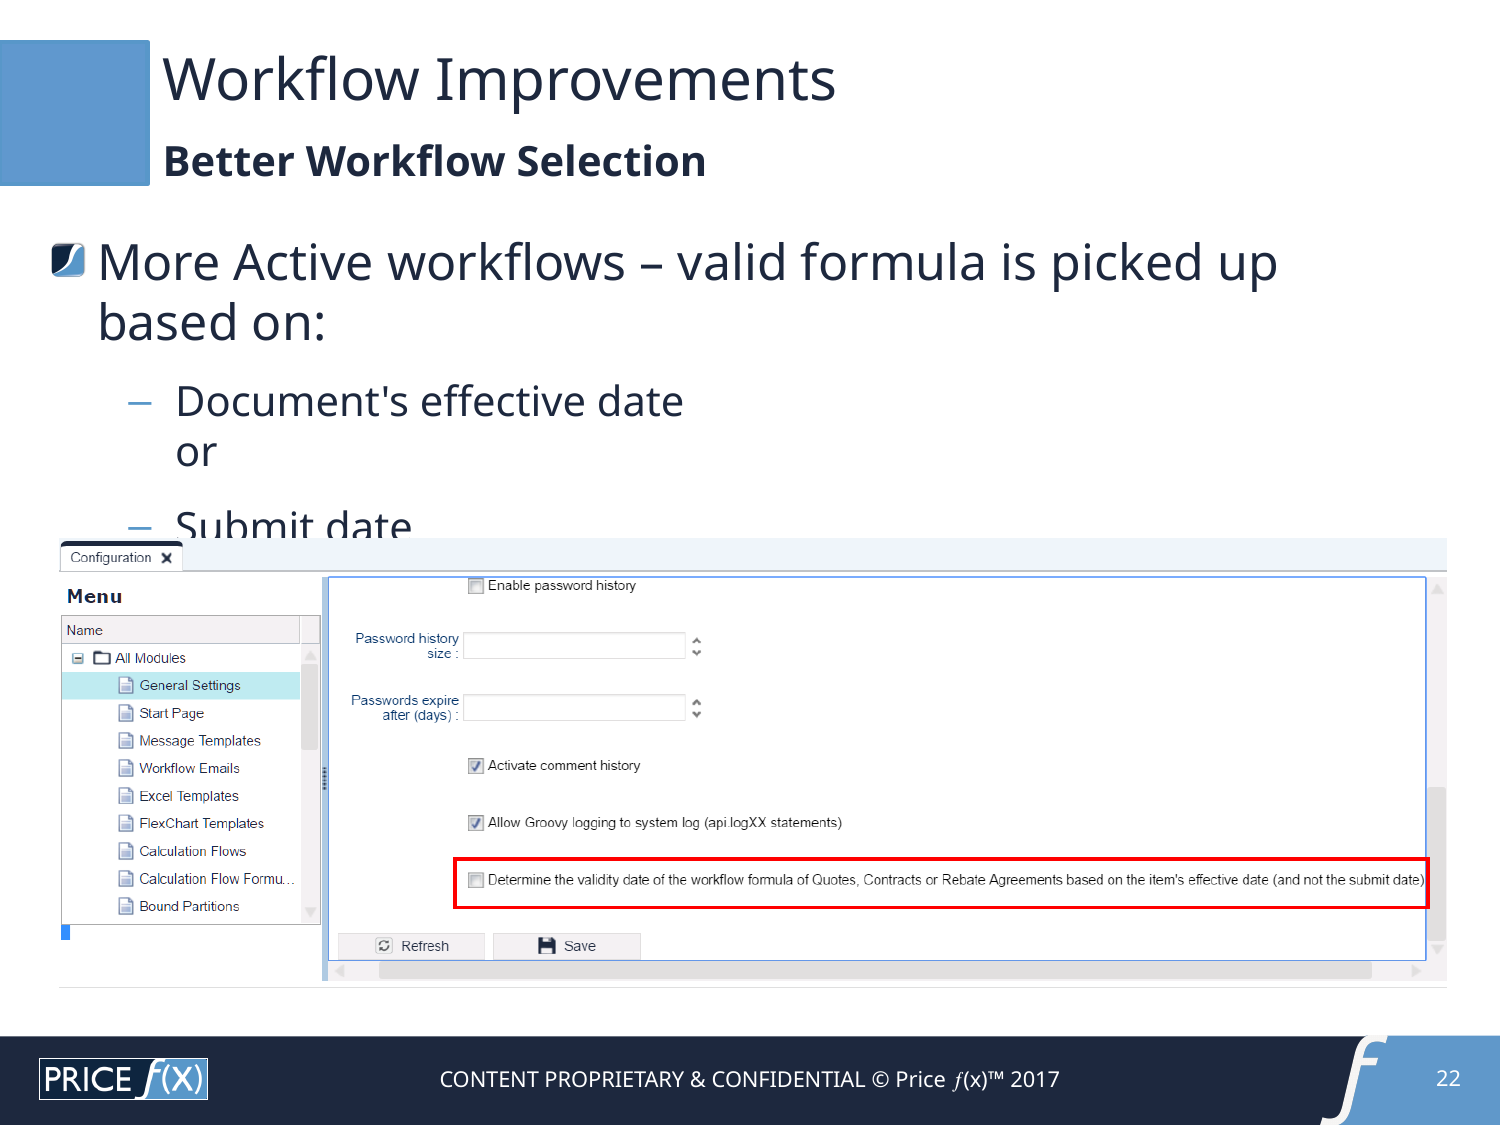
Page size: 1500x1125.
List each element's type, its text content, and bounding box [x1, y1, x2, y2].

title Workflow Improvements [147, 42, 1465, 125]
slide_number 22 [1384, 1049, 1476, 1110]
picture [50, 242, 86, 278]
picture [40, 1059, 207, 1099]
list More Active workflows – valid formula is picked up based on: Document's effective date or Submit date [35, 222, 1424, 705]
picture [58, 538, 1448, 988]
footer CONTENT PROPRIETARY & CONFIDENTIAL © Price (x)™ 2017 [328, 1049, 1172, 1110]
list Better Workflow Selection [147, 125, 1465, 185]
